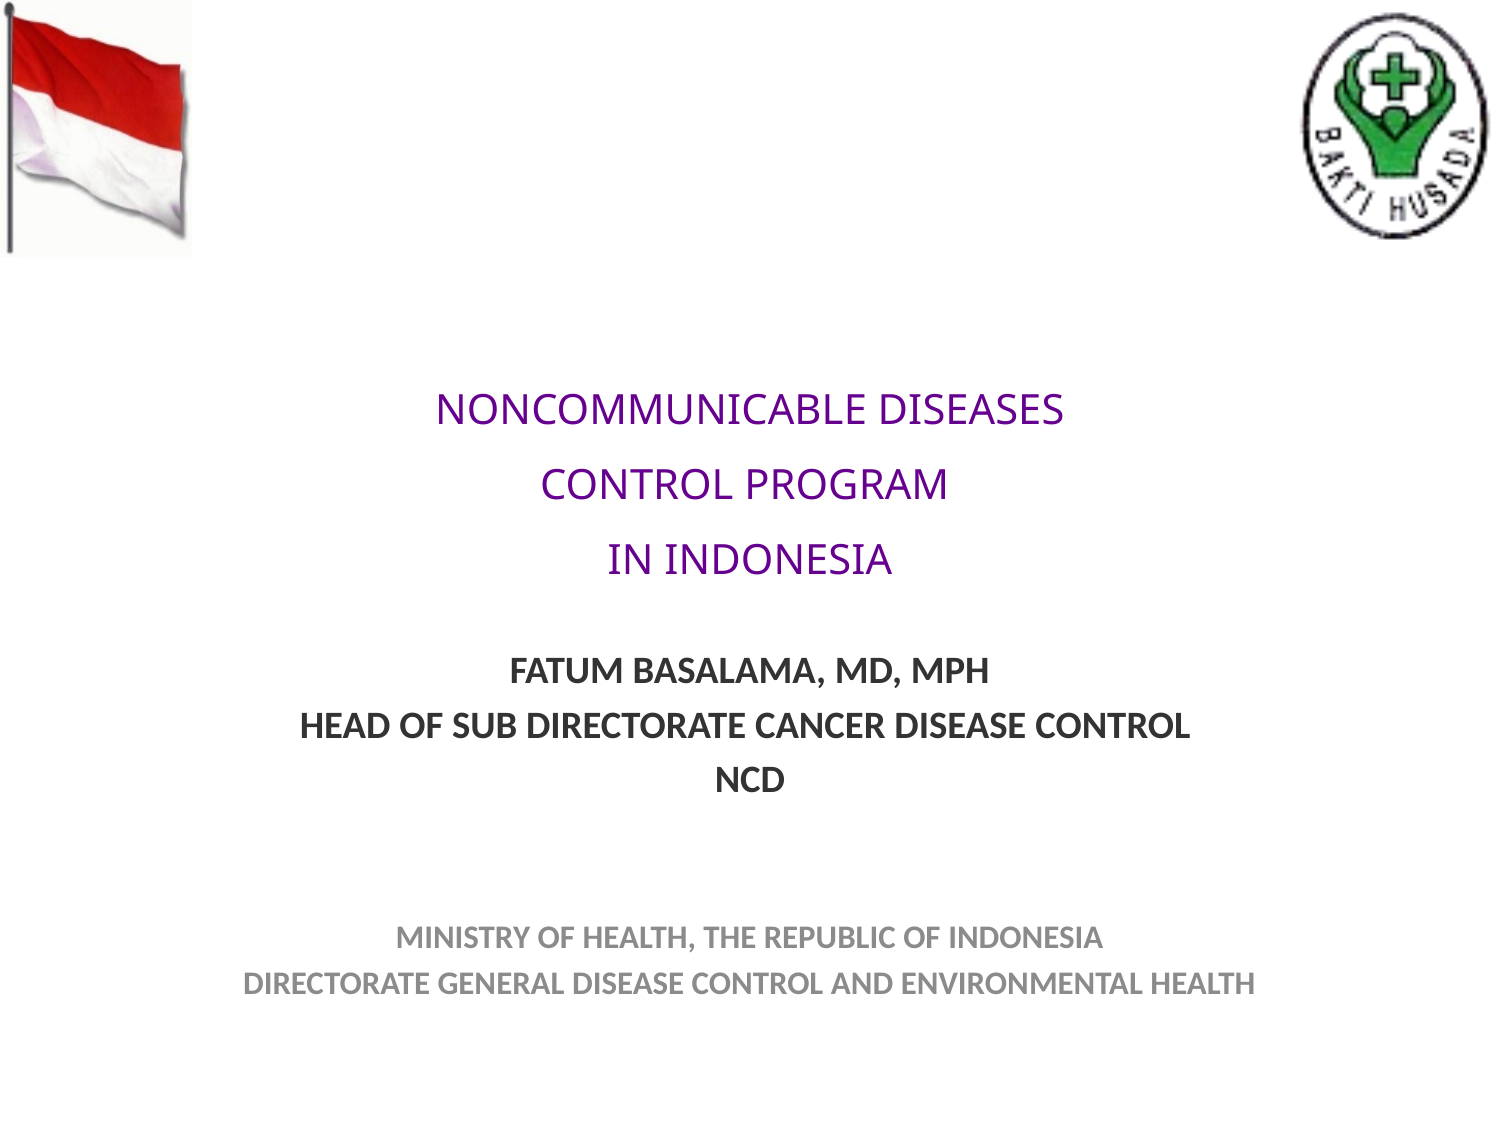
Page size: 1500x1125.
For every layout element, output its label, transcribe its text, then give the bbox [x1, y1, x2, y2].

title NONCOMMUNICABLE DISEASES CONTROL PROGRAM IN INDONESIA [112, 349, 1388, 591]
picture [0, 0, 192, 258]
subtitle FATUM BASALAMA, MD, MPH HEAD OF SUB DIRECTORATE CANCER DISEASE CONTROL NCD MINISTRY OF HEALTH, THE REPUBLIC OF INDONESIA DIRECTORATE GENERAL DISEASE CONTROL AND ENVIRONMENTAL HEALTH [225, 637, 1275, 1088]
picture [1288, 0, 1500, 247]
